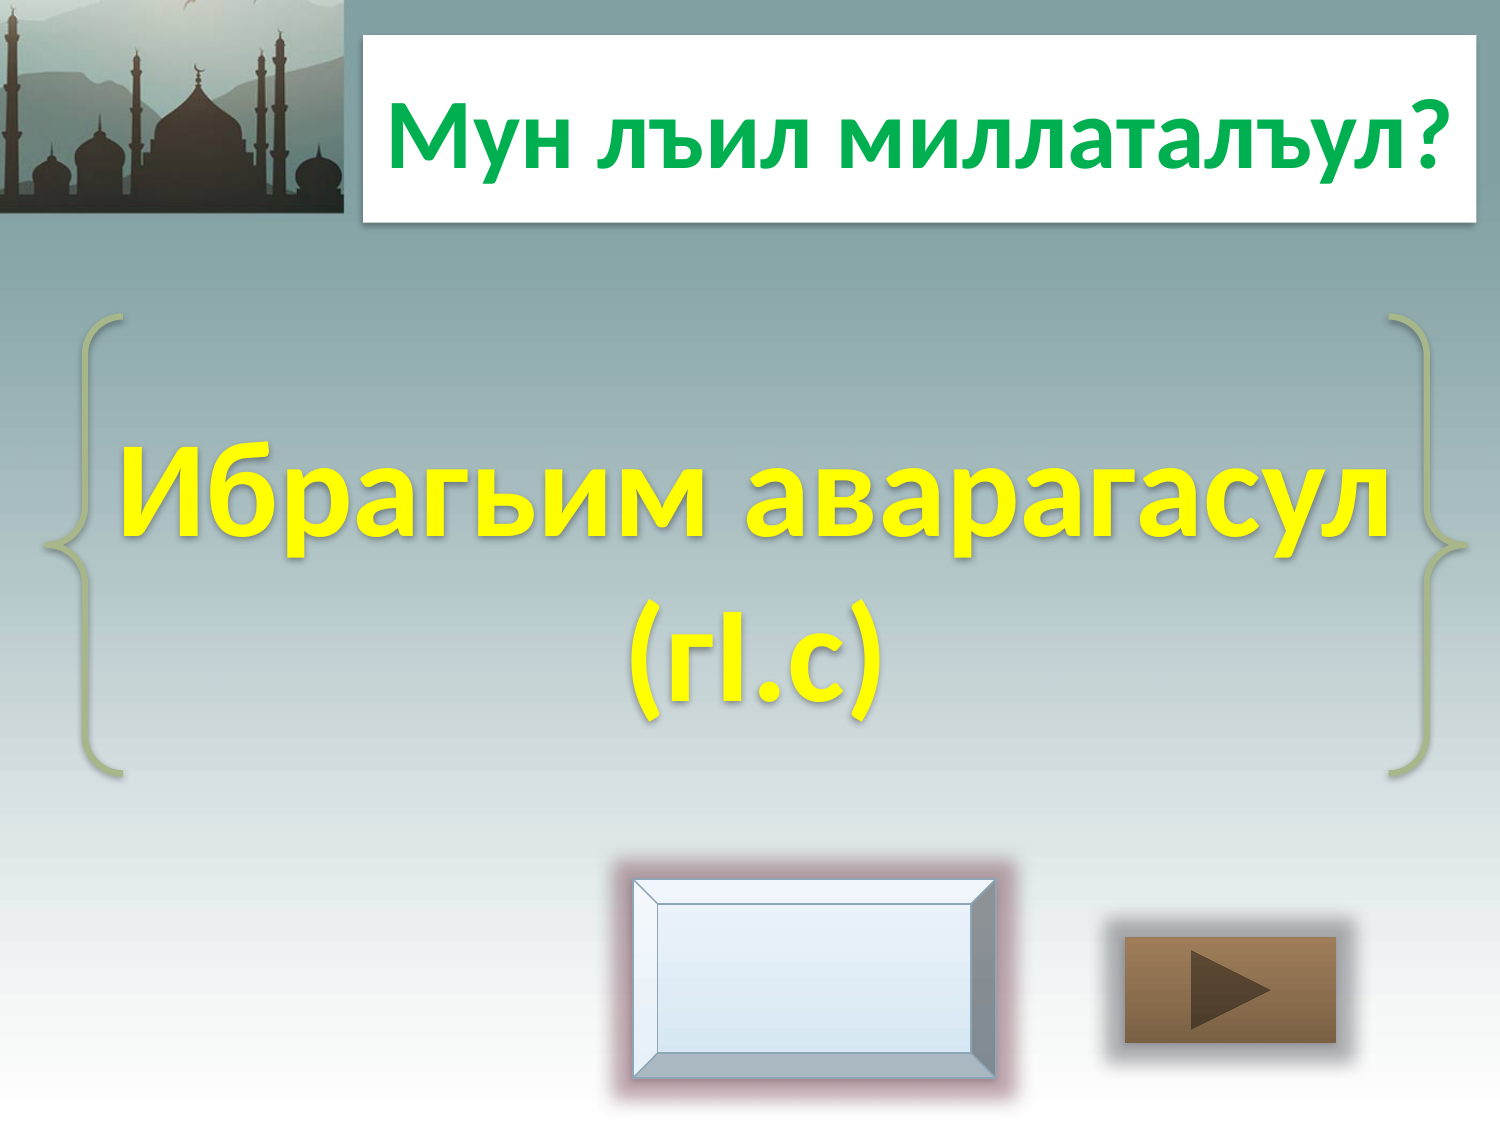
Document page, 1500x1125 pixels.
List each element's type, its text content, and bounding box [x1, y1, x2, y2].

text_box Мун лъил миллаталъул? [361, 33, 1479, 225]
picture [0, 0, 1500, 1125]
text_box [632, 878, 997, 1079]
text_box Ибрагьим аварагасул (гI.с) [43, 313, 1468, 777]
text_box [1124, 937, 1336, 1043]
